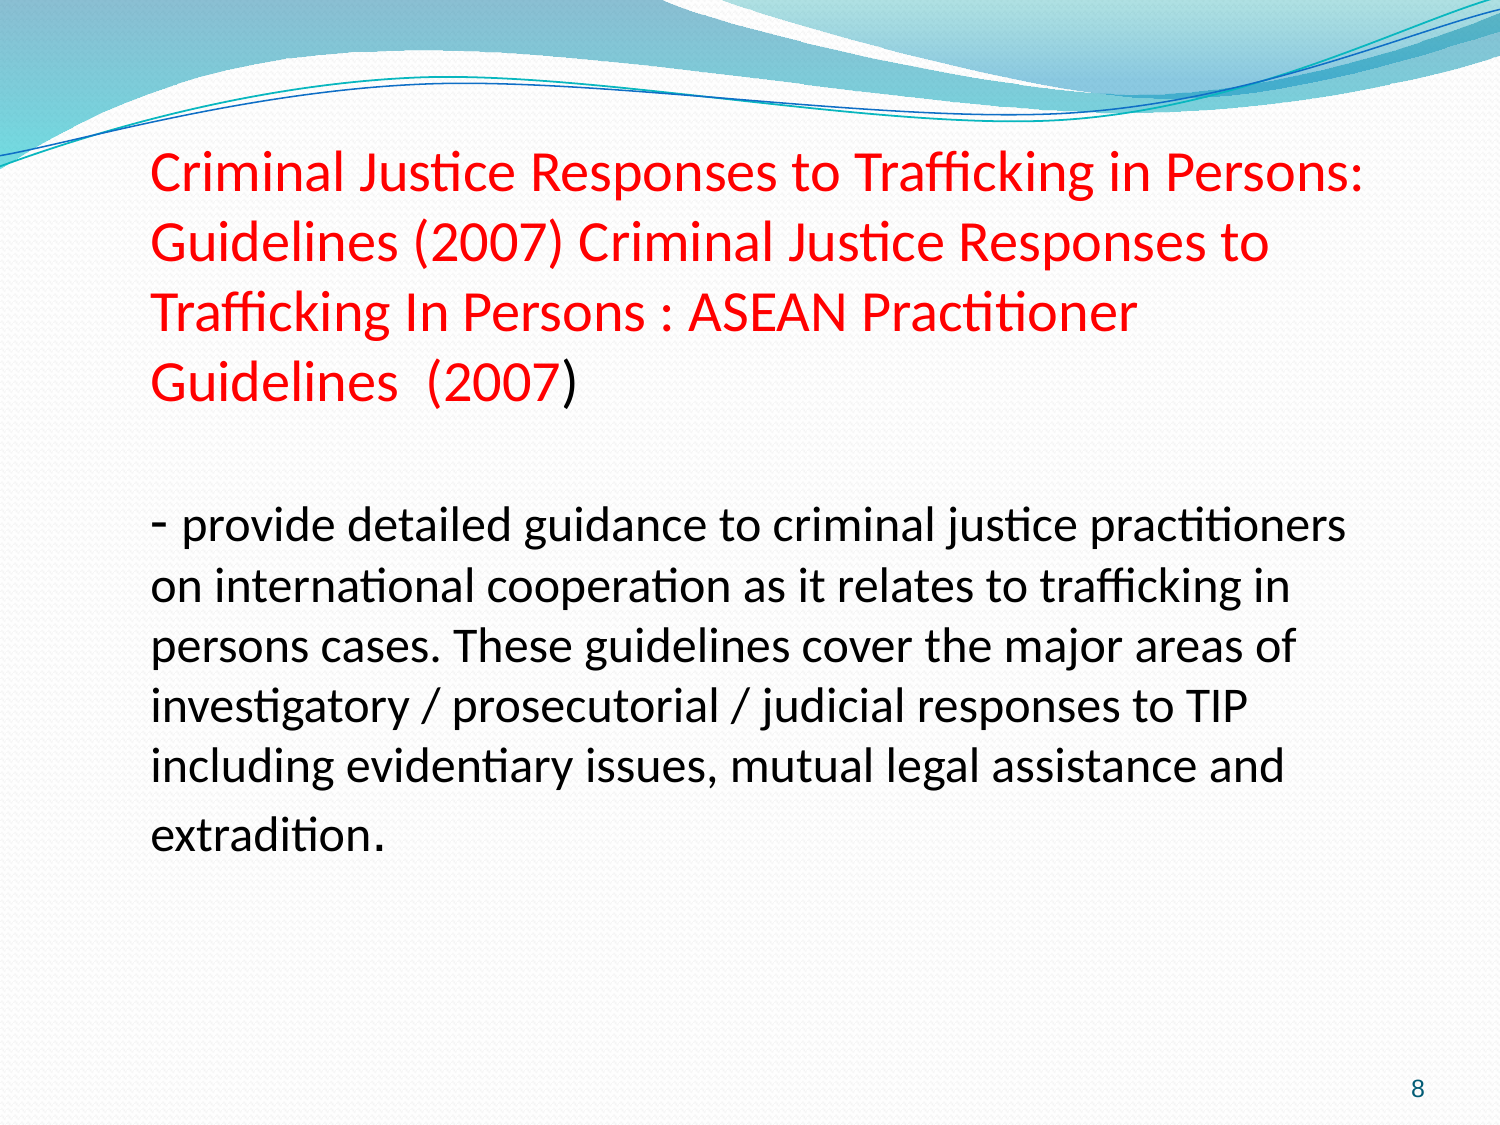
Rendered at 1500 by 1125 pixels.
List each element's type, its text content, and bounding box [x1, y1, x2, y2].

text_box Criminal Justice Responses to Trafficking in Persons: Guidelines (2007) Criminal Justice Responses to Trafficking In Persons : ASEAN Practitioner Guidelines (2007) - provide detailed guidance to criminal justice practitioners on international cooperation as it relates to trafficking in persons cases. These guidelines cover the major areas of investigatory / prosecutorial / judicial responses to TIP including evidentiary issues, mutual legal assistance and extradition. [135, 125, 1400, 940]
slide_number 8 [1299, 1042, 1425, 1103]
